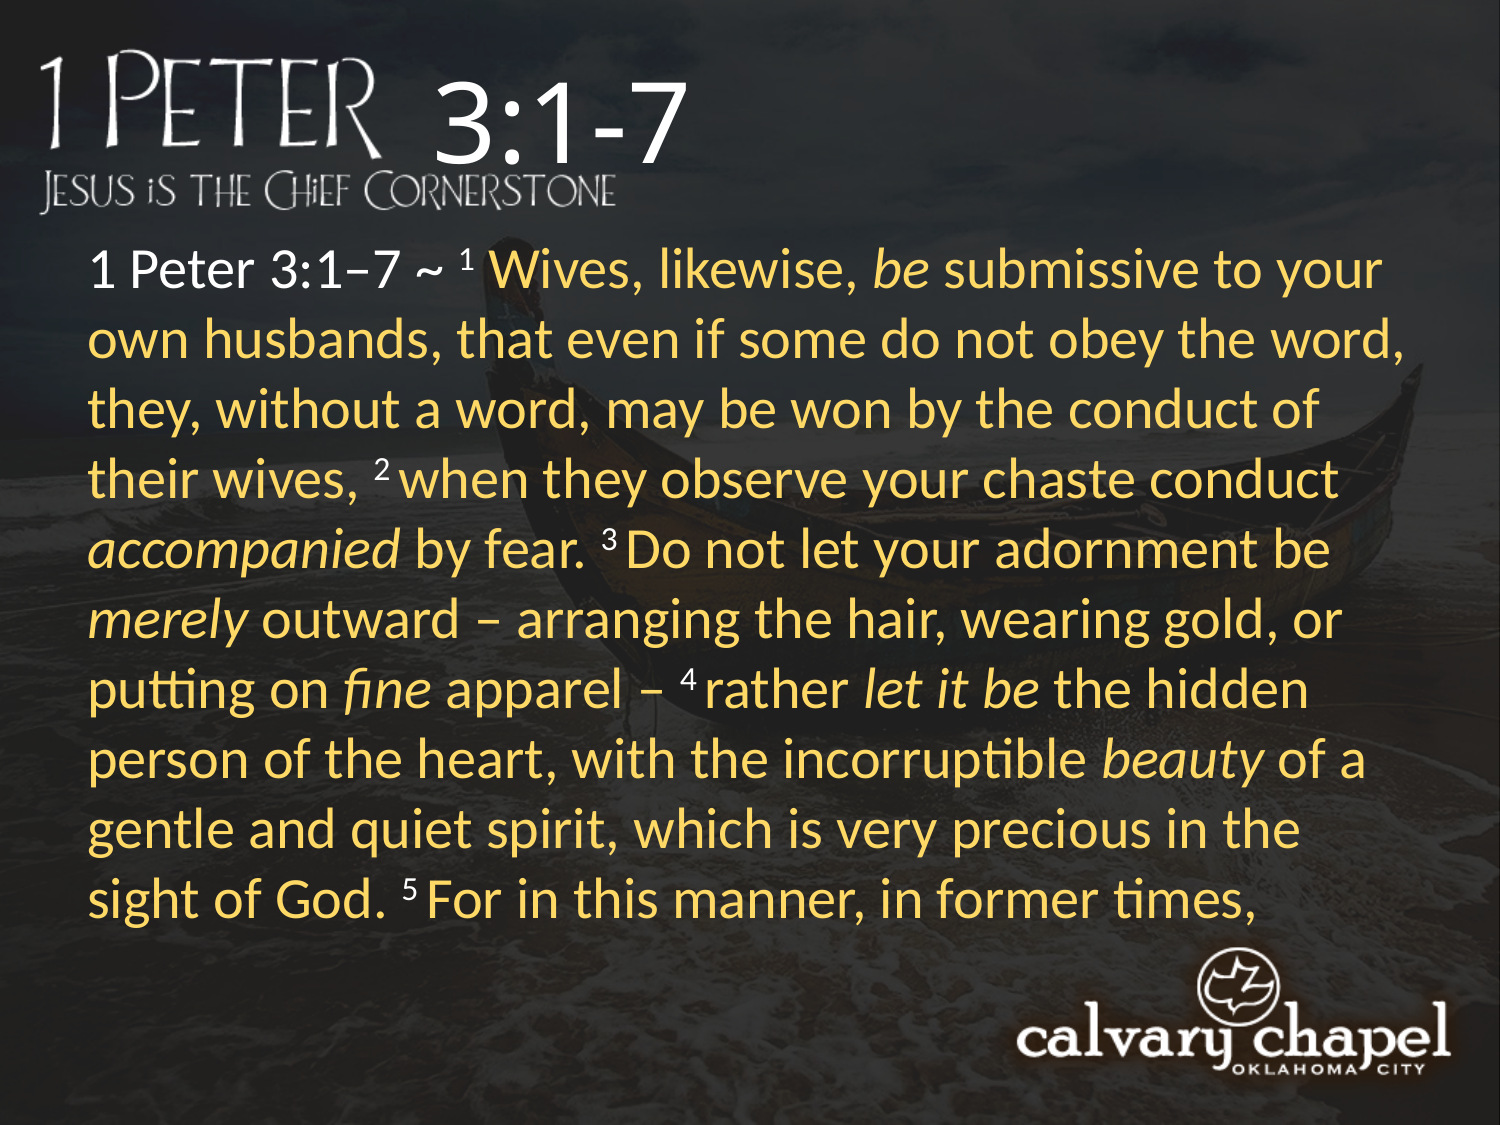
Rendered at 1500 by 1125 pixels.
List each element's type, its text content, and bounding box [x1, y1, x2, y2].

text_box 3:1-7 [418, 43, 782, 194]
text_box 1 Peter 3:1–7 ~ 1 Wives, likewise, be submissive to your own husbands, that even if some do not obey the word, they, without a word, may be won by the conduct of their wives, 2 when they observe your chaste conduct accompanied by fear. 3 Do not let your adornment be merely outward – arranging the hair, wearing gold, or putting on fine apparel – 4 rather let it be the hidden person of the heart, with the incorruptible beauty of a gentle and quiet spirit, which is very precious in the sight of God. 5 For in this manner, in former times, [72, 222, 1425, 938]
picture [0, 0, 1500, 1125]
